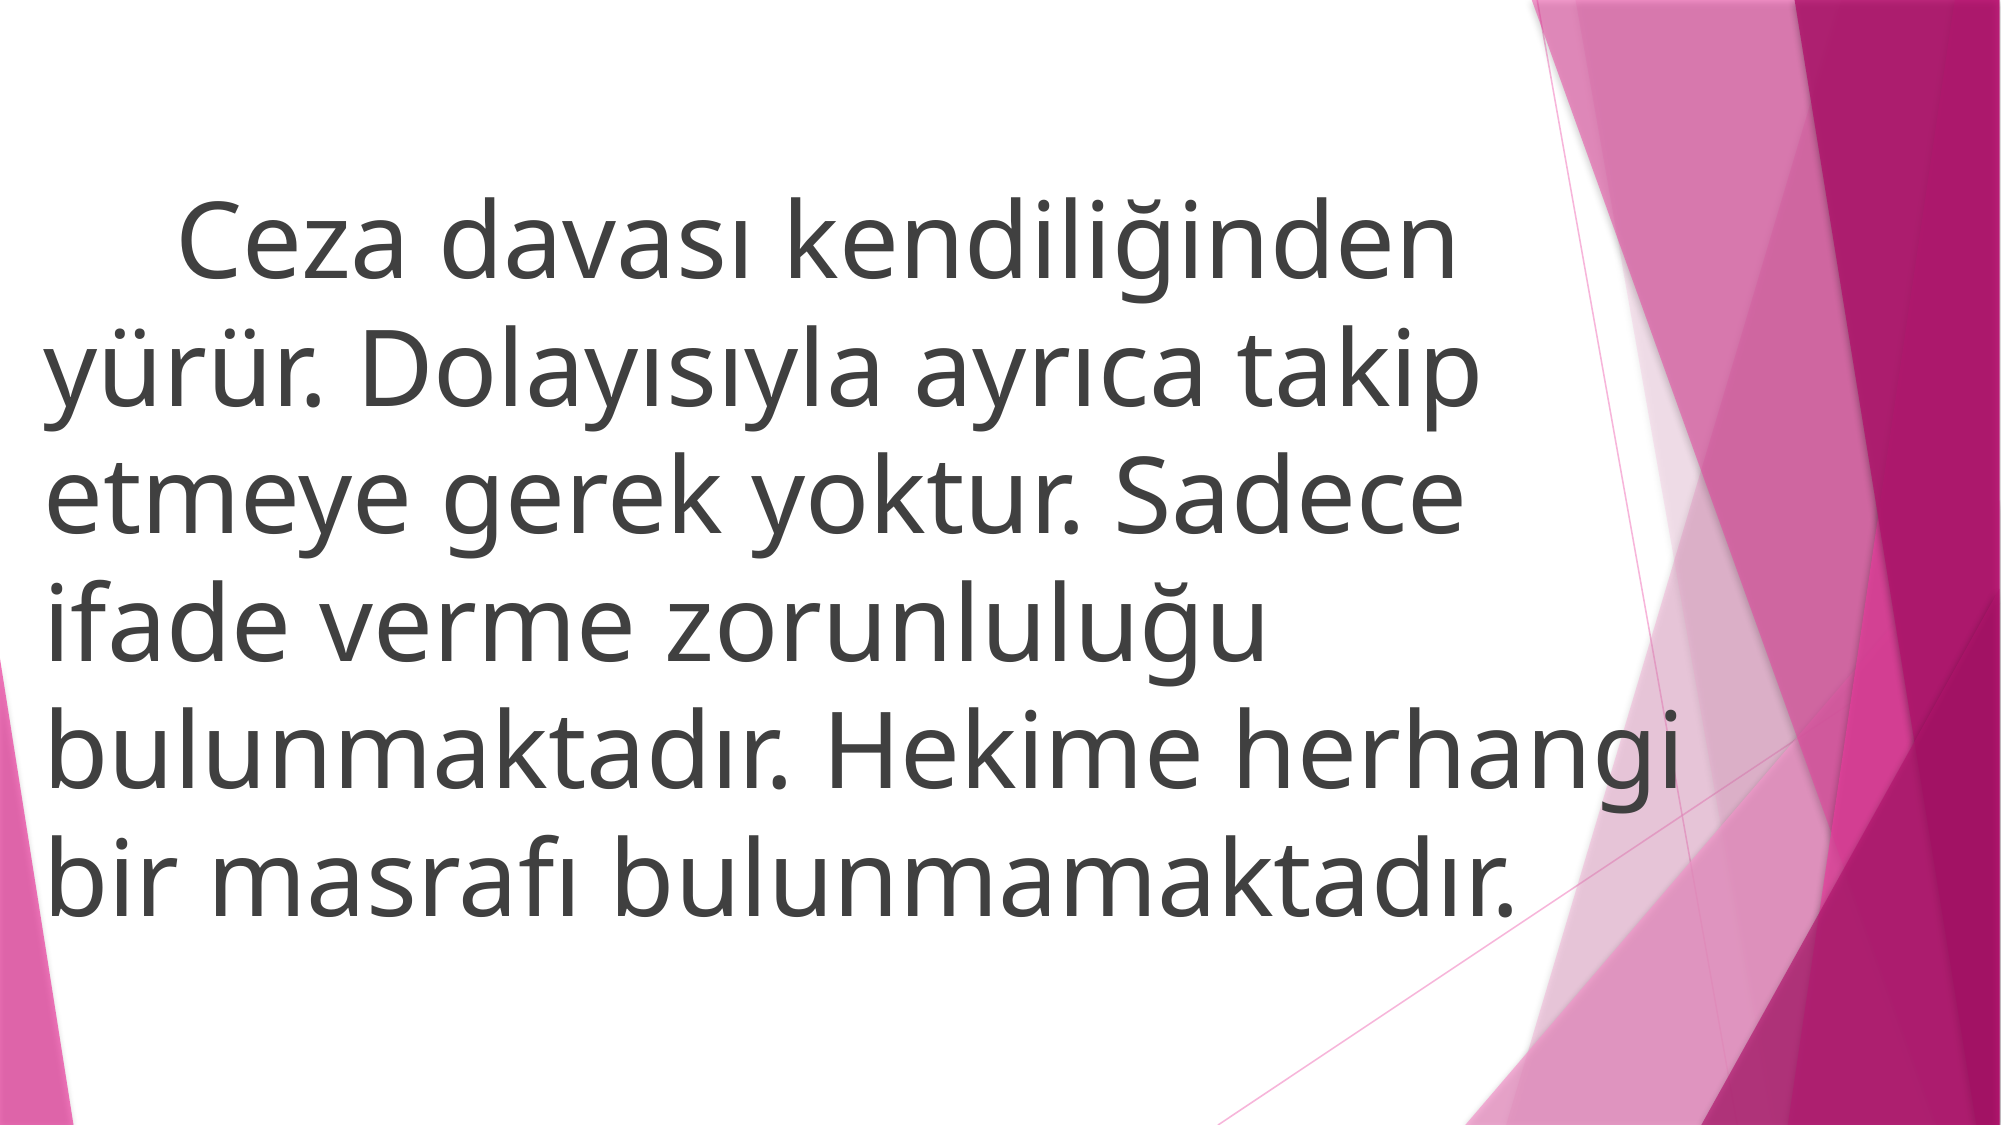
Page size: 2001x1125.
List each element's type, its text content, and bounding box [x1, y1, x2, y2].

list Ceza davası kendiliğinden yürür. Dolayısıyla ayrıca takip etmeye gerek yoktur. Sadece ifade verme zorunluluğu bulunmaktadır. Hekime herhangi bir masrafı bulunmamaktadır. [28, 165, 1722, 992]
